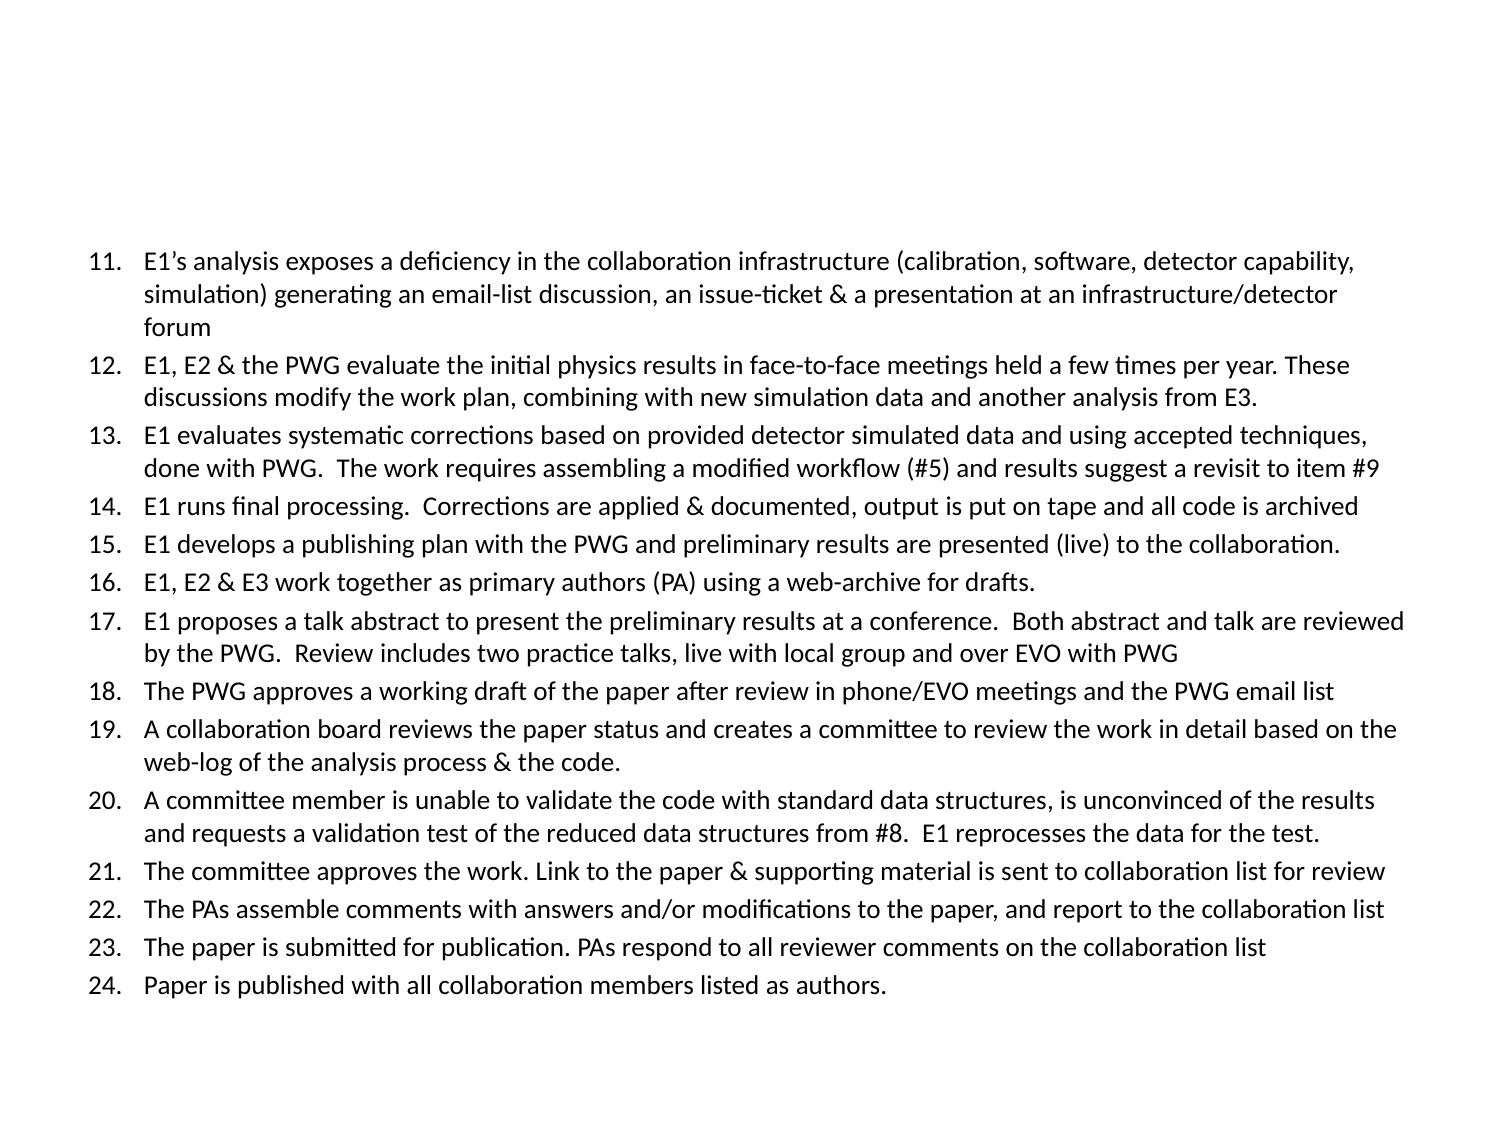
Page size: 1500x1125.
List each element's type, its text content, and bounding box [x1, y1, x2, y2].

list E1’s analysis exposes a deficiency in the collaboration infrastructure (calibration, software, detector capability, simulation) generating an email-list discussion, an issue-ticket & a presentation at an infrastructure/detector forum E1, E2 & the PWG evaluate the initial physics results in face-to-face meetings held a few times per year. These discussions modify the work plan, combining with new simulation data and another analysis from E3. E1 evaluates systematic corrections based on provided detector simulated data and using accepted techniques, done with PWG. The work requires assembling a modified workflow (#5) and results suggest a revisit to item #9 E1 runs final processing. Corrections are applied & documented, output is put on tape and all code is archived E1 develops a publishing plan with the PWG and preliminary results are presented (live) to the collaboration. E1, E2 & E3 work together as primary authors (PA) using a web-archive for drafts. E1 proposes a talk abstract to present the preliminary results at a conference. Both abstract and talk are reviewed by the PWG. Review includes two practice talks, live with local group and over EVO with PWG The PWG approves a working draft of the paper after review in phone/EVO meetings and the PWG email list A collaboration board reviews the paper status and creates a committee to review the work in detail based on the web-log of the analysis process & the code. A committee member is unable to validate the code with standard data structures, is unconvinced of the results and requests a validation test of the reduced data structures from #8. E1 reprocesses the data for the test. The committee approves the work. Link to the paper & supporting material is sent to collaboration list for review The PAs assemble comments with answers and/or modifications to the paper, and report to the collaboration list The paper is submitted for publication. PAs respond to all reviewer comments on the collaboration list Paper is published with all collaboration members listed as authors. [73, 159, 1424, 1010]
